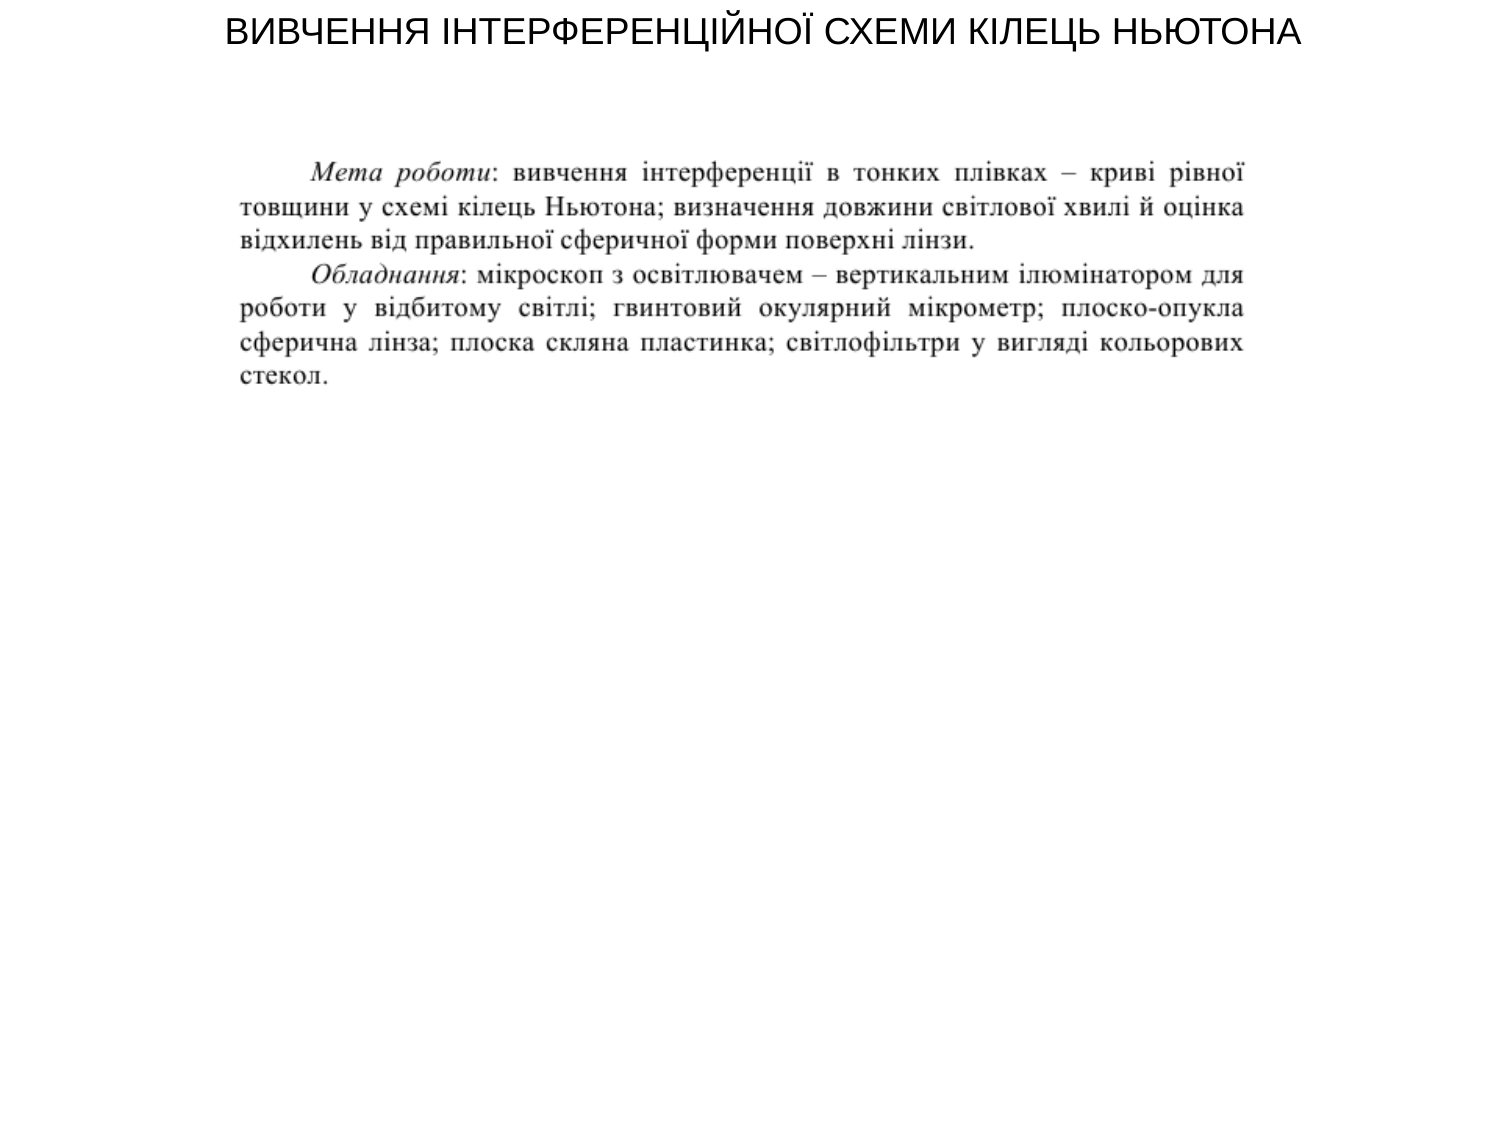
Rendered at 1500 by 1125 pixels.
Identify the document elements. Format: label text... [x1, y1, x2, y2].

text_box ВИВЧЕННЯ ІНТЕРФЕРЕНЦІЙНОЇ СХЕМИ КІЛЕЦЬ НЬЮТОНА [88, 0, 1439, 71]
picture [229, 148, 1297, 395]
